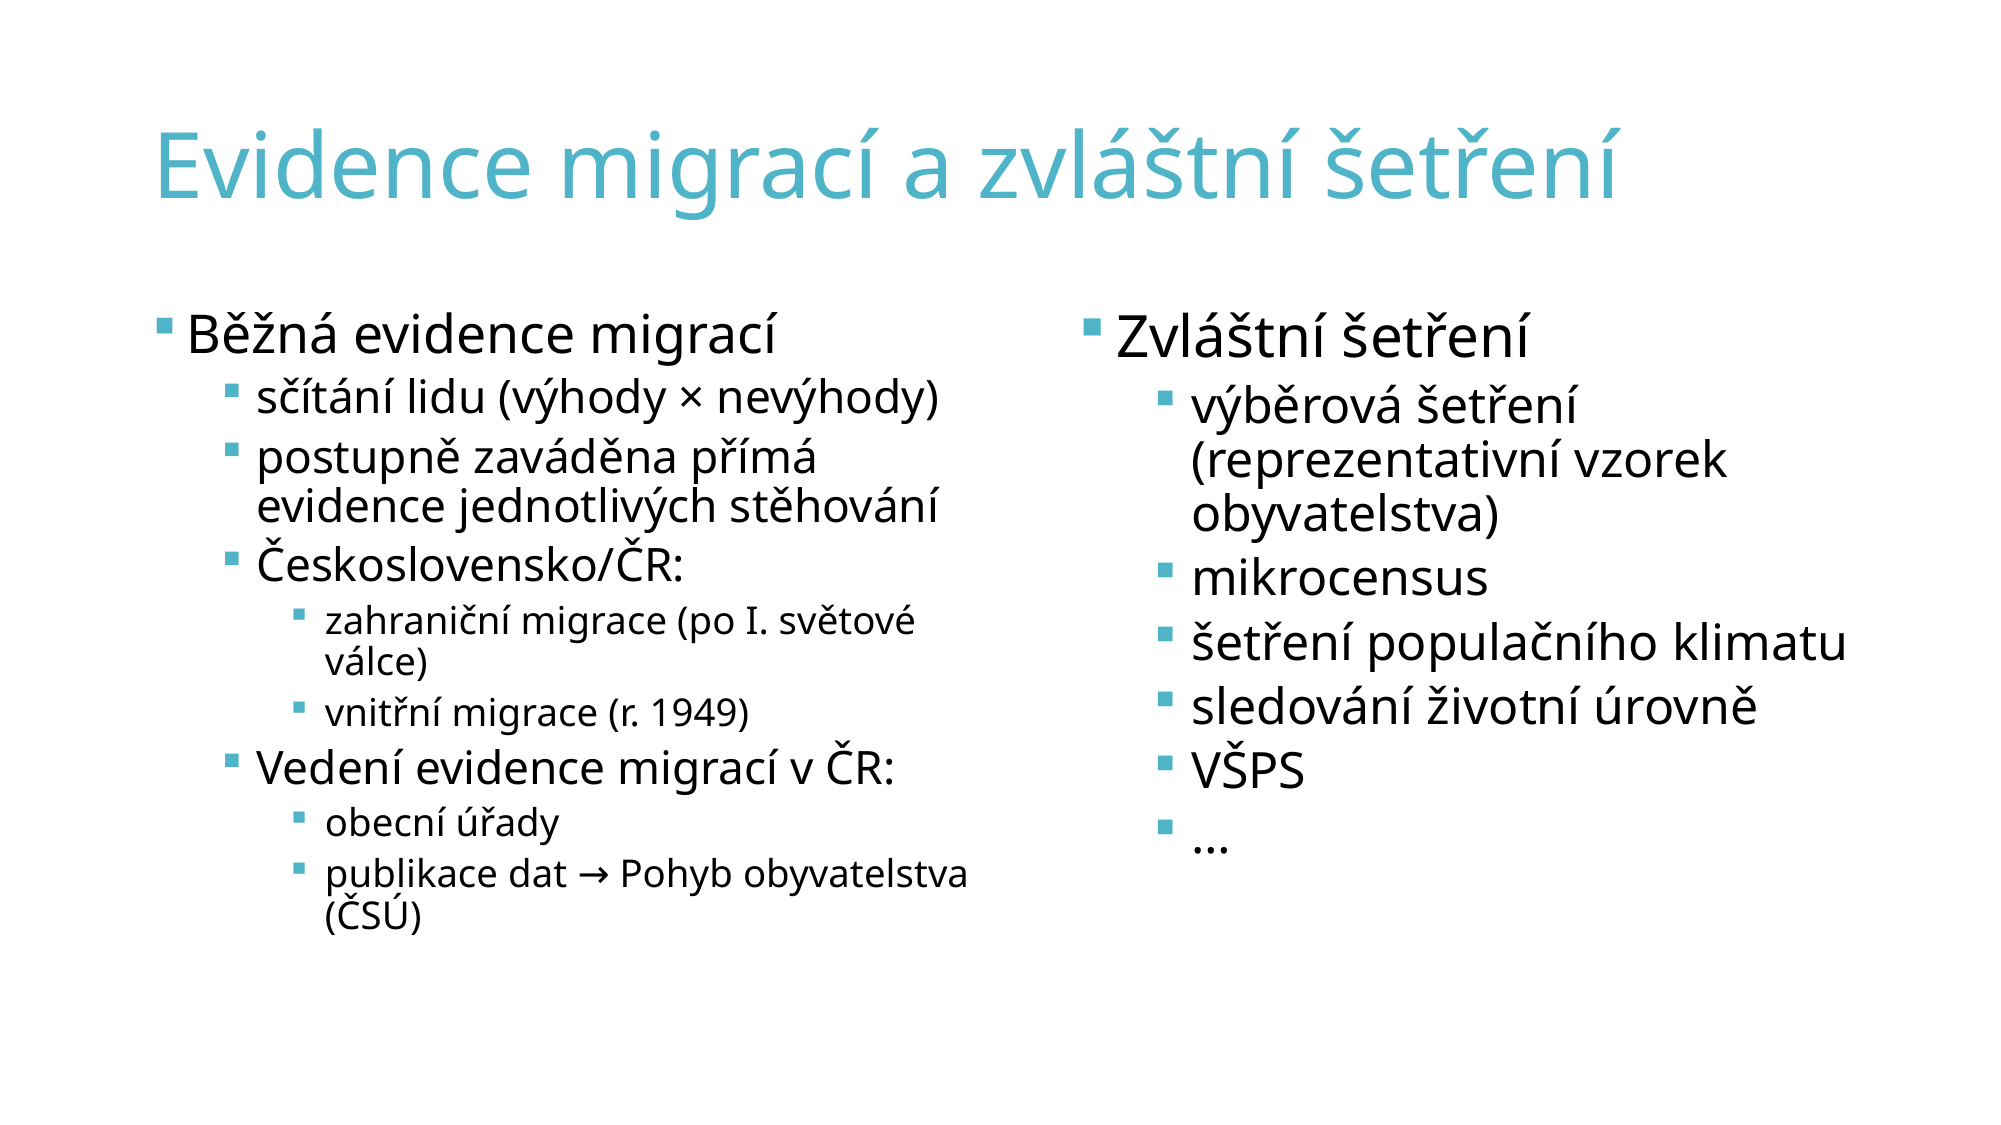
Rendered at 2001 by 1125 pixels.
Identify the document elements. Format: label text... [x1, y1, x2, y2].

title Evidence migrací a zvláštní šetření [137, 59, 1863, 278]
list Běžná evidence migrací sčítání lidu (výhody × nevýhody) postupně zaváděna přímá evidence jednotlivých stěhování Československo/ČR: zahraniční migrace (po I. světové válce) vnitřní migrace (r. 1949) Vedení evidence migrací v ČR: obecní úřady publikace dat → Pohyb obyvatelstva (ČSÚ) [137, 299, 1000, 957]
text_box Zvláštní šetření výběrová šetření (reprezentativní vzorek obyvatelstva) mikrocensus šetření populačního klimatu sledování životní úrovně VŠPS … [1063, 299, 1927, 957]
